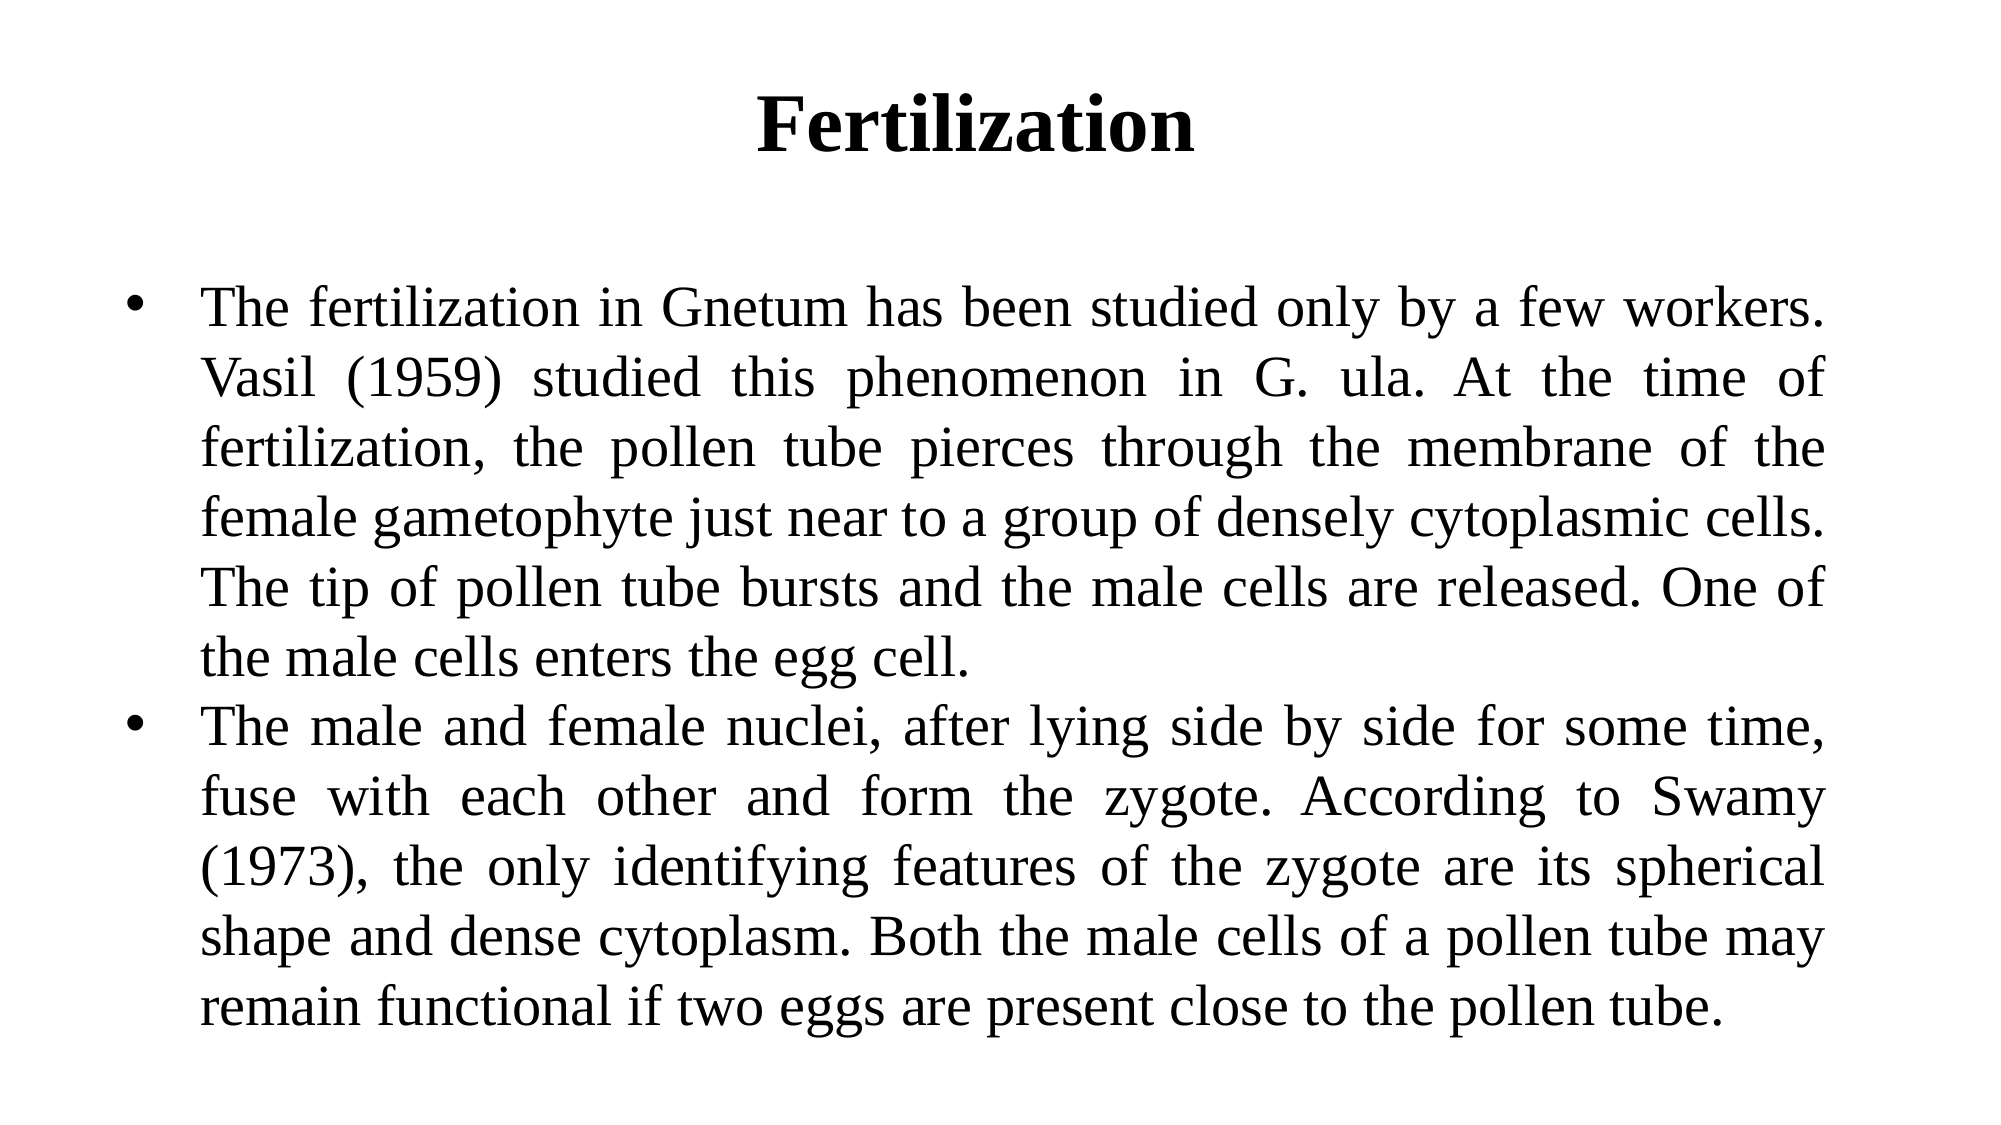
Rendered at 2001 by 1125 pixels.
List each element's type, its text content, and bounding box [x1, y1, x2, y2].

text_box Fertilization The fertilization in Gnetum has been studied only by a few workers. Vasil (1959) studied this phenomenon in G. ula. At the time of fertilization, the pollen tube pierces through the membrane of the female gametophyte just near to a group of densely cytoplasmic cells. The tip of pollen tube bursts and the male cells are released. One of the male cells enters the egg cell. The male and female nuclei, after lying side by side for some time, fuse with each other and form the zygote. According to Swamy (1973), the only identifying features of the zygote are its spherical shape and dense cytoplasm. Both the male cells of a pollen tube may remain functional if two eggs are present close to the pollen tube. [110, 60, 1842, 1045]
